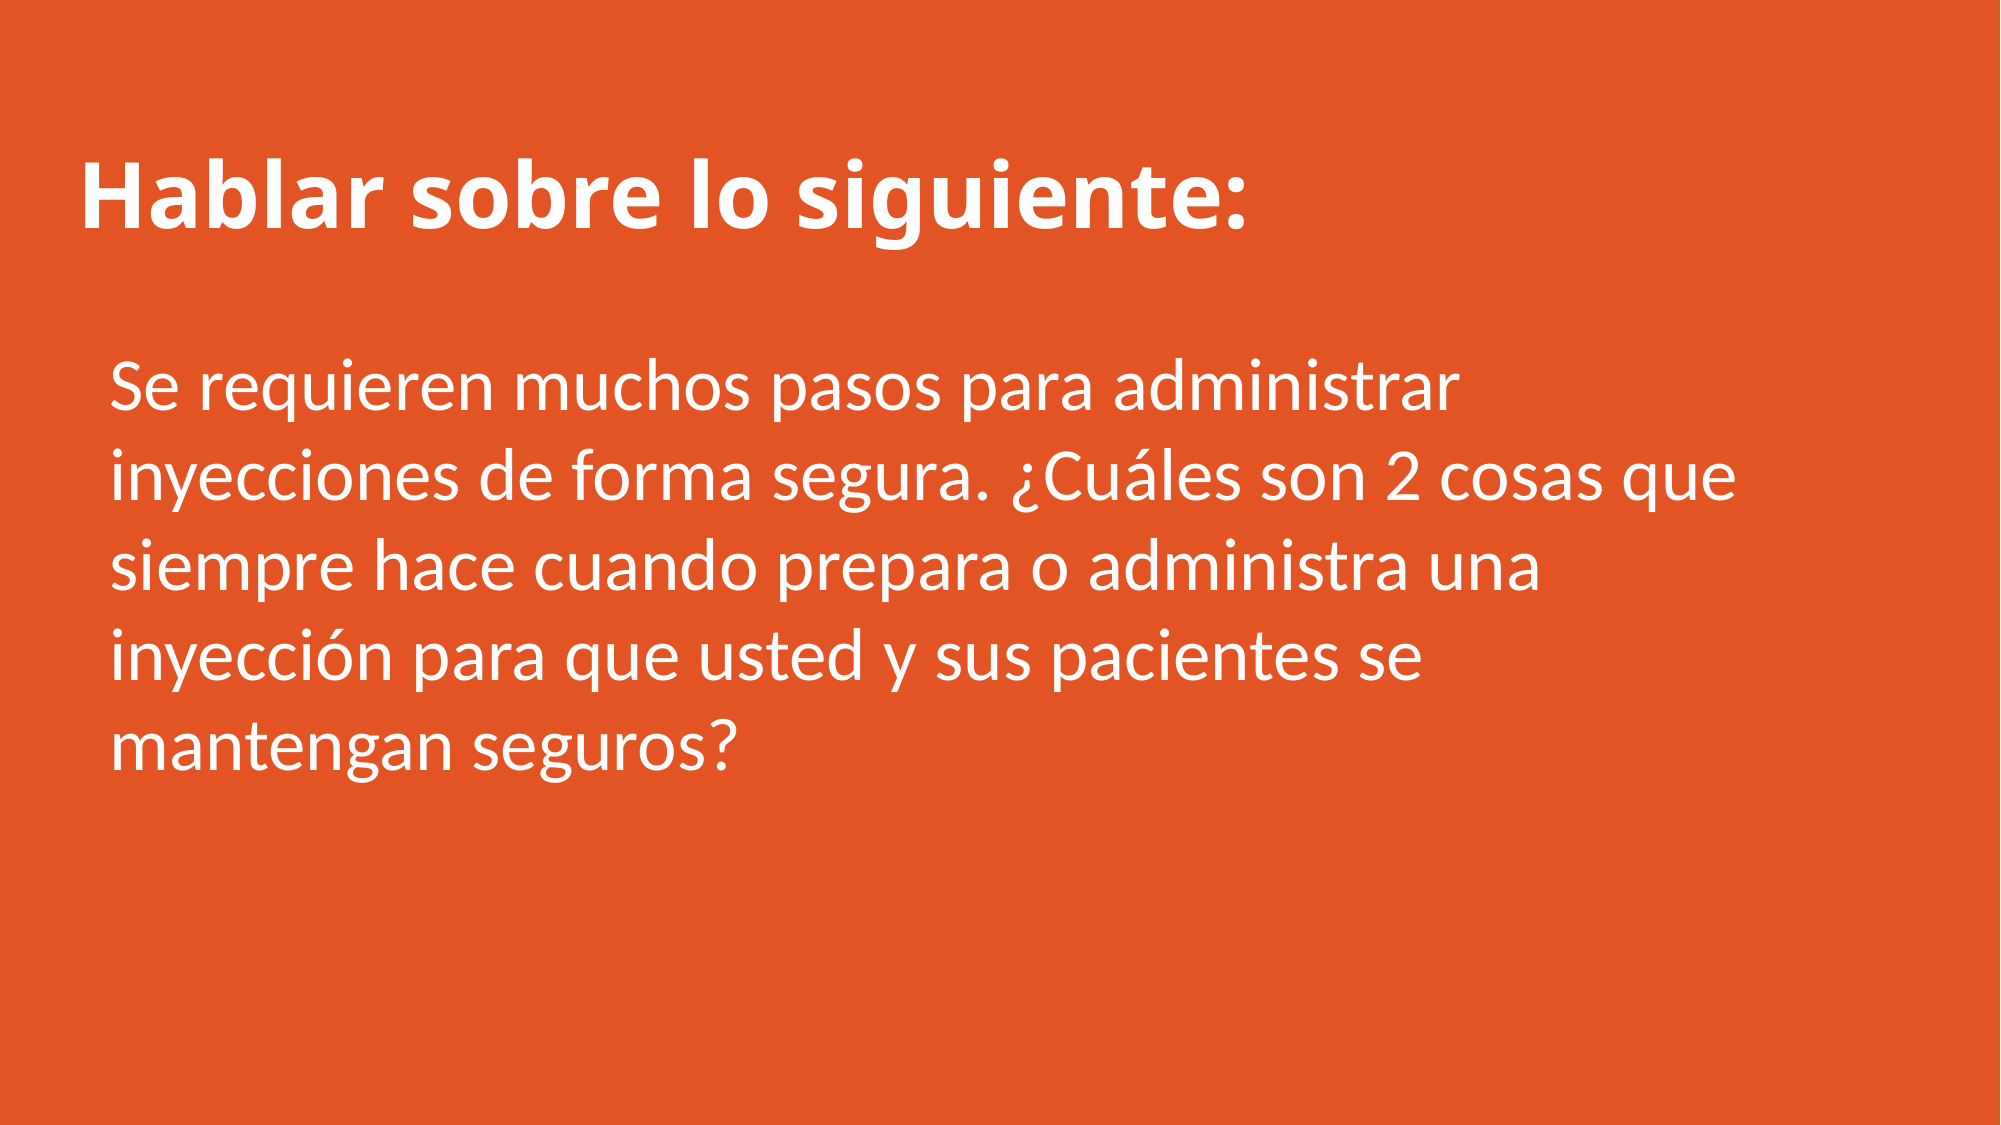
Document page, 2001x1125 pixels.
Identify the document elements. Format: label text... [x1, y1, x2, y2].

text_box Se requieren muchos pasos para administrar inyecciones de forma segura. ¿Cuáles son 2 cosas que siempre hace cuando prepara o administra una inyección para que usted y sus pacientes se mantengan seguros? [94, 327, 1764, 793]
title Hablar sobre lo siguiente: [62, 63, 1877, 255]
